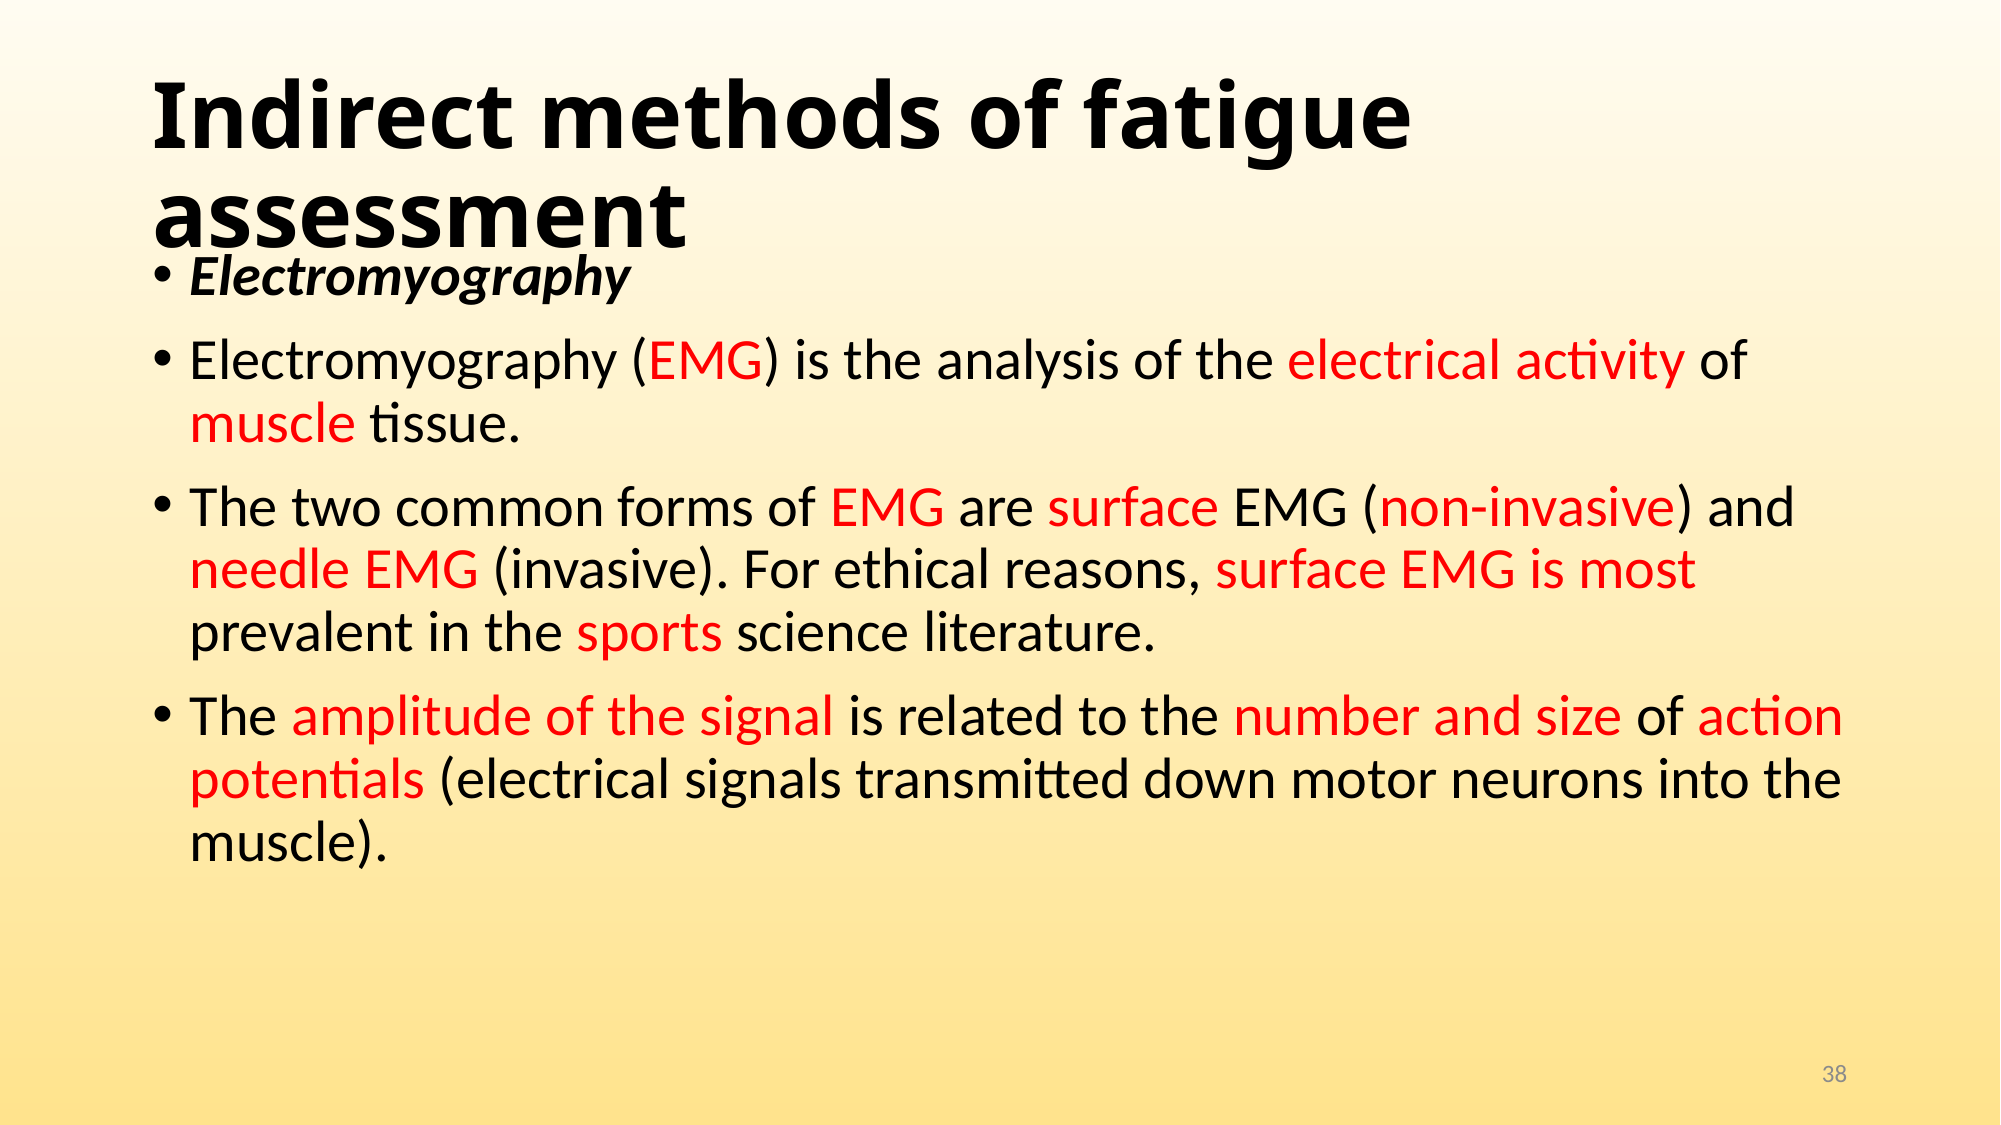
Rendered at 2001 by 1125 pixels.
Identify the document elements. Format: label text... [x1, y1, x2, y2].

slide_number 38 [1412, 1042, 1863, 1103]
title Indirect methods of fatigue assessment [137, 59, 1863, 238]
list Electromyography Electromyography (EMG) is the analysis of the electrical activity of muscle tissue. The two common forms of EMG are surface EMG (non-invasive) and needle EMG (invasive). For ethical reasons, surface EMG is most prevalent in the sports science literature. The amplitude of the signal is related to the number and size of action potentials (electrical signals transmitted down motor neurons into the muscle). [137, 238, 1863, 990]
